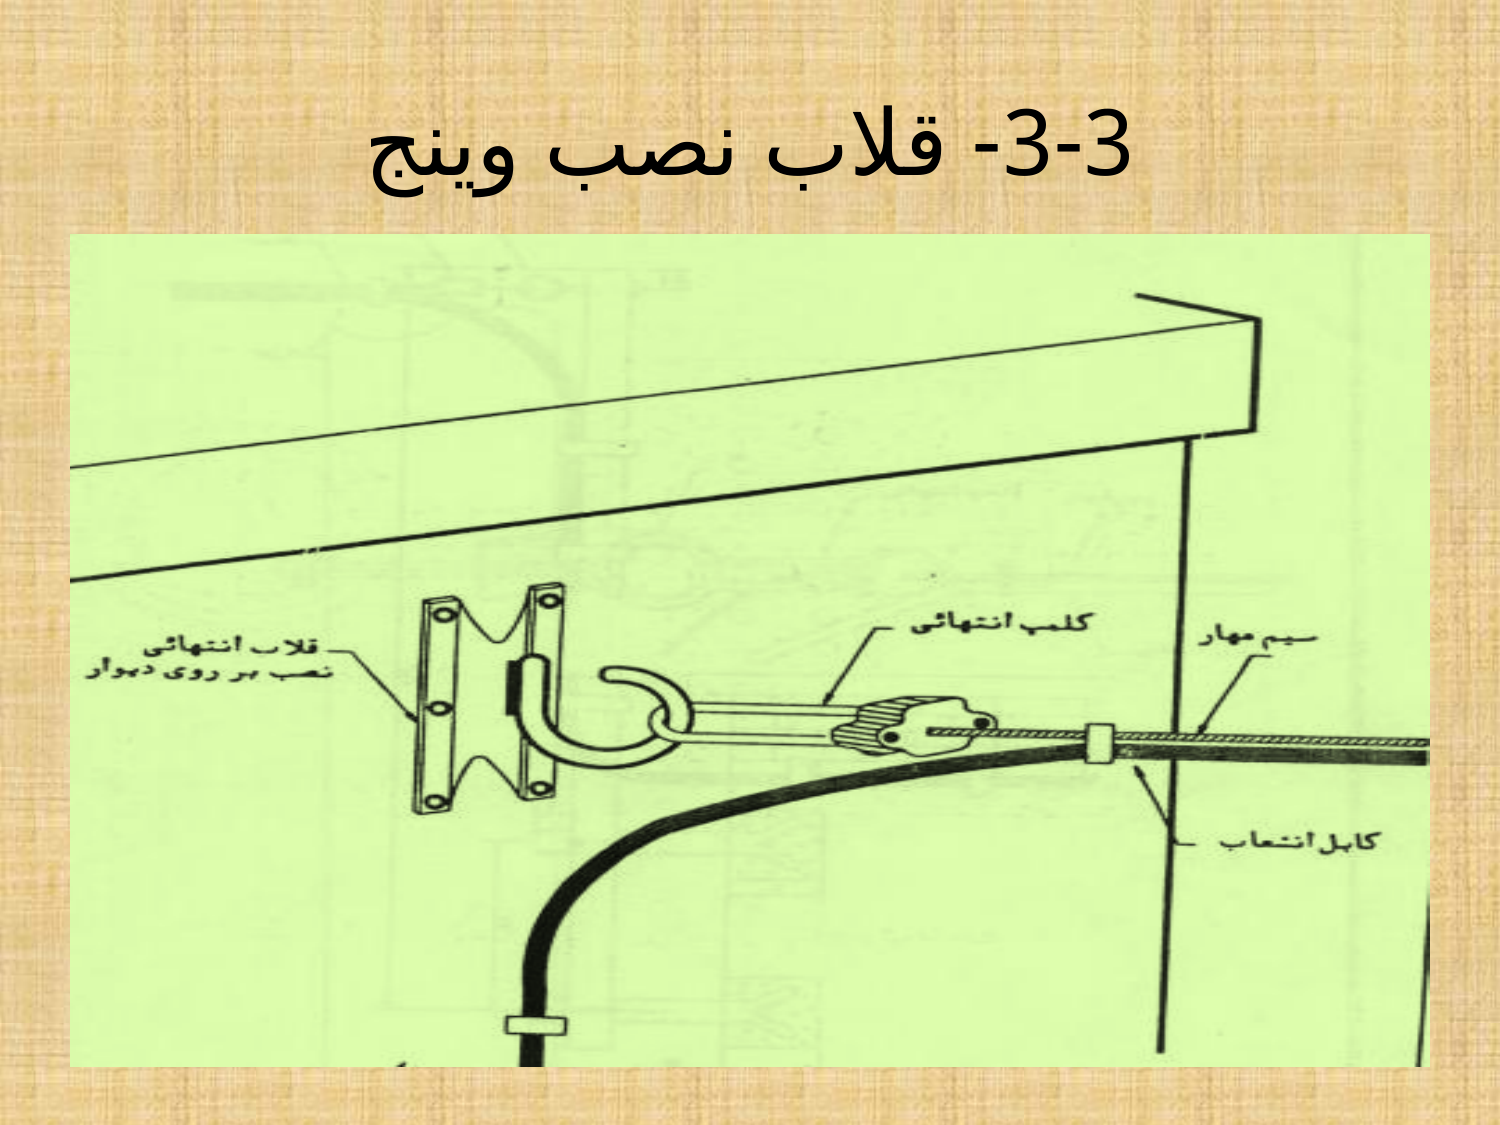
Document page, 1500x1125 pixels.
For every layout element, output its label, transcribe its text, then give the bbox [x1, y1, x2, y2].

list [70, 234, 1430, 1067]
title 3-3- قلاب نصب وینج [75, 45, 1425, 232]
picture [0, 0, 1500, 1125]
